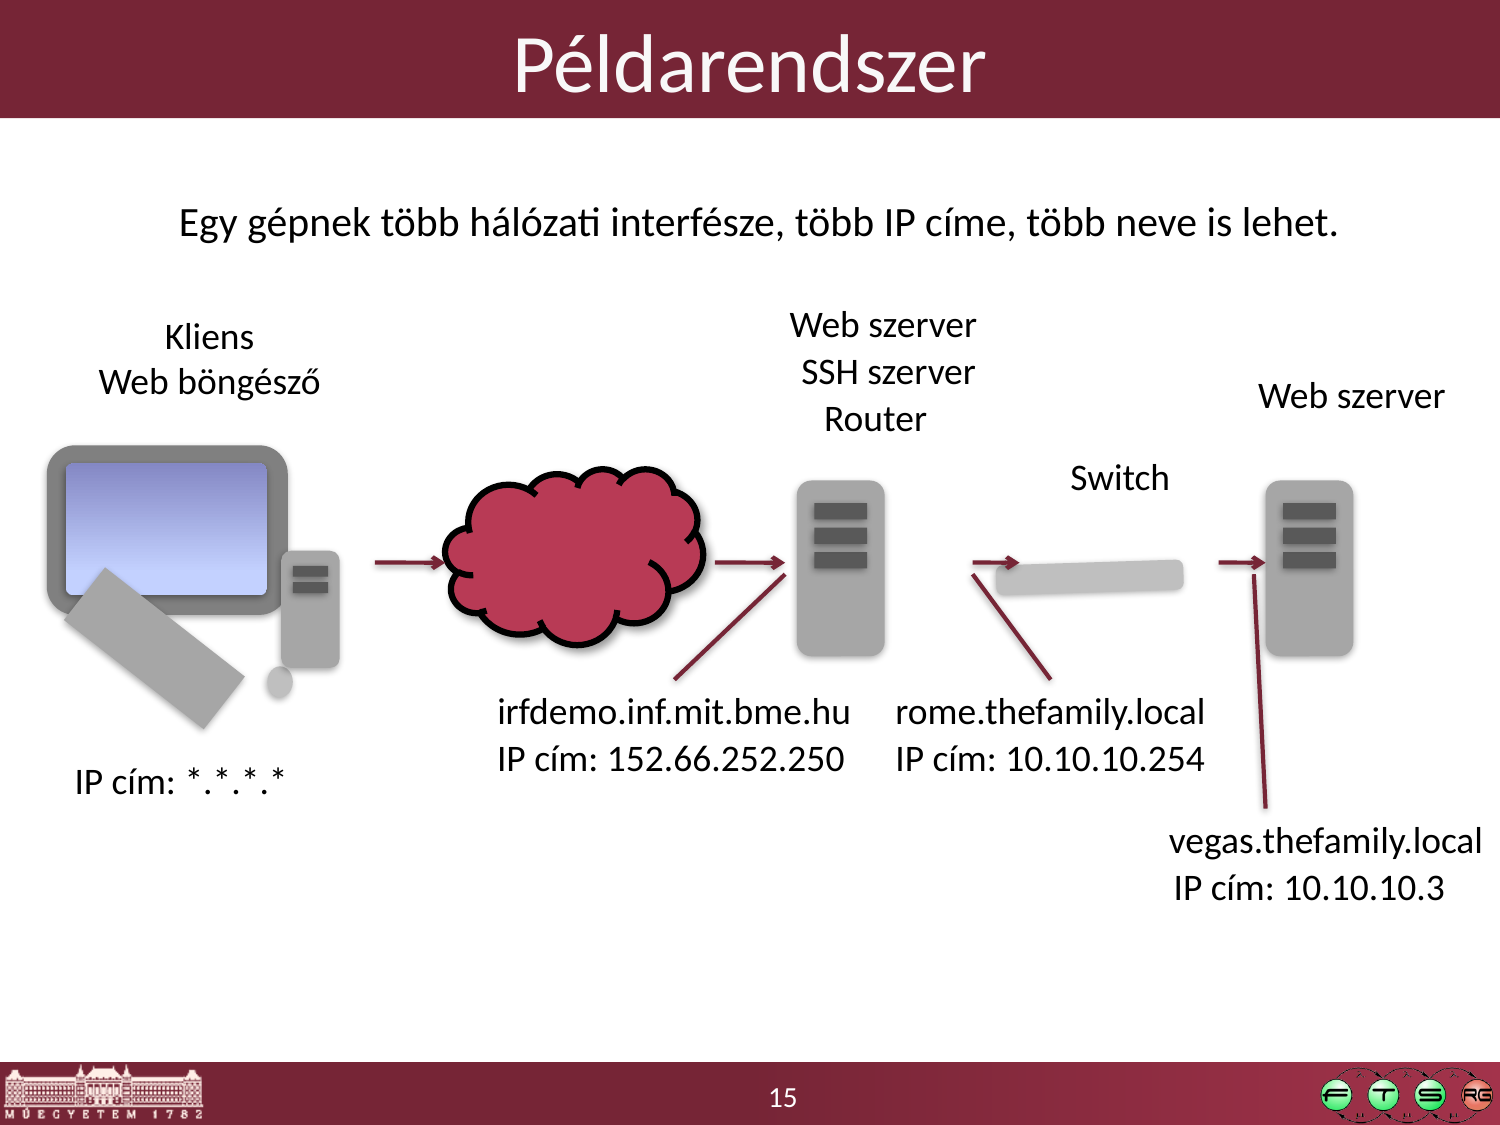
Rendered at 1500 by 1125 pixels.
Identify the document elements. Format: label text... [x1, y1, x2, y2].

text_box Egy gépnek több hálózati interfésze, több IP címe, több neve is lehet. [163, 187, 1355, 253]
text_box [995, 559, 1184, 594]
picture [0, 1063, 209, 1123]
picture [1318, 1065, 1494, 1125]
title Példarendszer [0, 0, 1500, 119]
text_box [46, 445, 294, 698]
text_box IP cím: *.*.*.* [59, 749, 304, 810]
text_box irfdemo.inf.mit.bme.hu [482, 679, 867, 740]
text_box SSH szerver [786, 339, 992, 400]
text_box Web szerver [774, 292, 993, 353]
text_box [958, 587, 1065, 667]
text_box IP cím: 10.10.10.3 [1158, 855, 1460, 916]
text_box vegas.thefamily.local [1154, 808, 1499, 869]
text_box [796, 480, 885, 657]
text_box IP cím: 10.10.10.254 [880, 726, 1220, 787]
text_box Web szerver [1243, 363, 1461, 423]
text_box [280, 550, 340, 669]
text_box IP cím: 152.66.252.250 [482, 726, 860, 787]
text_box Switch [1055, 445, 1186, 505]
text_box [442, 467, 706, 648]
text_box Router [809, 386, 942, 447]
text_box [1265, 480, 1354, 657]
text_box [1142, 685, 1378, 698]
text_box Kliens Web böngésző [83, 304, 336, 410]
text_box rome.thefamily.local [880, 679, 1221, 740]
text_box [676, 571, 783, 683]
